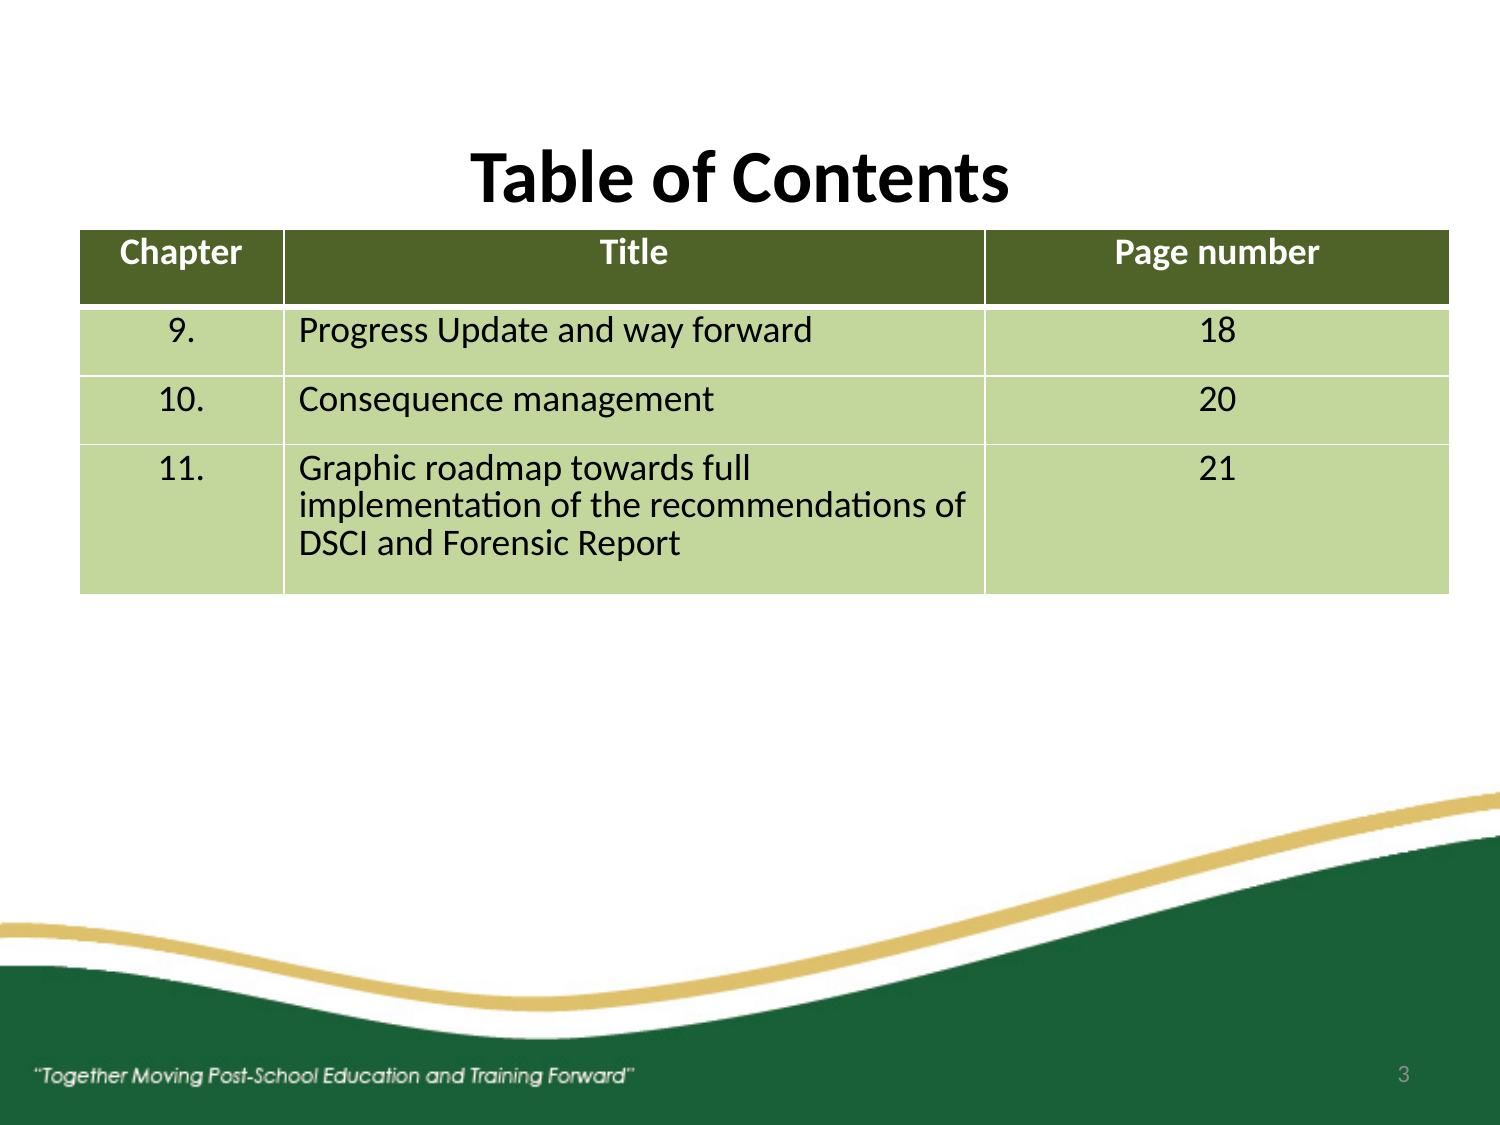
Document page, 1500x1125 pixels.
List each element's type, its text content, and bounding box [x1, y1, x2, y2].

table_cell Progress Update and way forward [285, 310, 984, 375]
text_box Table of Contents [63, 74, 1435, 330]
table_cell 11. [80, 445, 283, 572]
table_header Page number [986, 230, 1449, 304]
slide_number 2 [1074, 1042, 1425, 1103]
table_header Chapter [80, 230, 283, 304]
table_header Title [285, 230, 984, 304]
table_cell 20 [986, 377, 1449, 444]
picture [0, 0, 1500, 1125]
table_cell 21 [986, 445, 1449, 572]
title [112, 574, 1388, 613]
table_cell Graphic roadmap towards full implementation of the recommendations of DSCI and Forensic Report [285, 445, 984, 572]
table_cell 10. [80, 377, 283, 444]
table_cell 9. [80, 310, 283, 375]
table_cell Consequence management [285, 377, 984, 444]
table_cell 18 [986, 310, 1449, 375]
